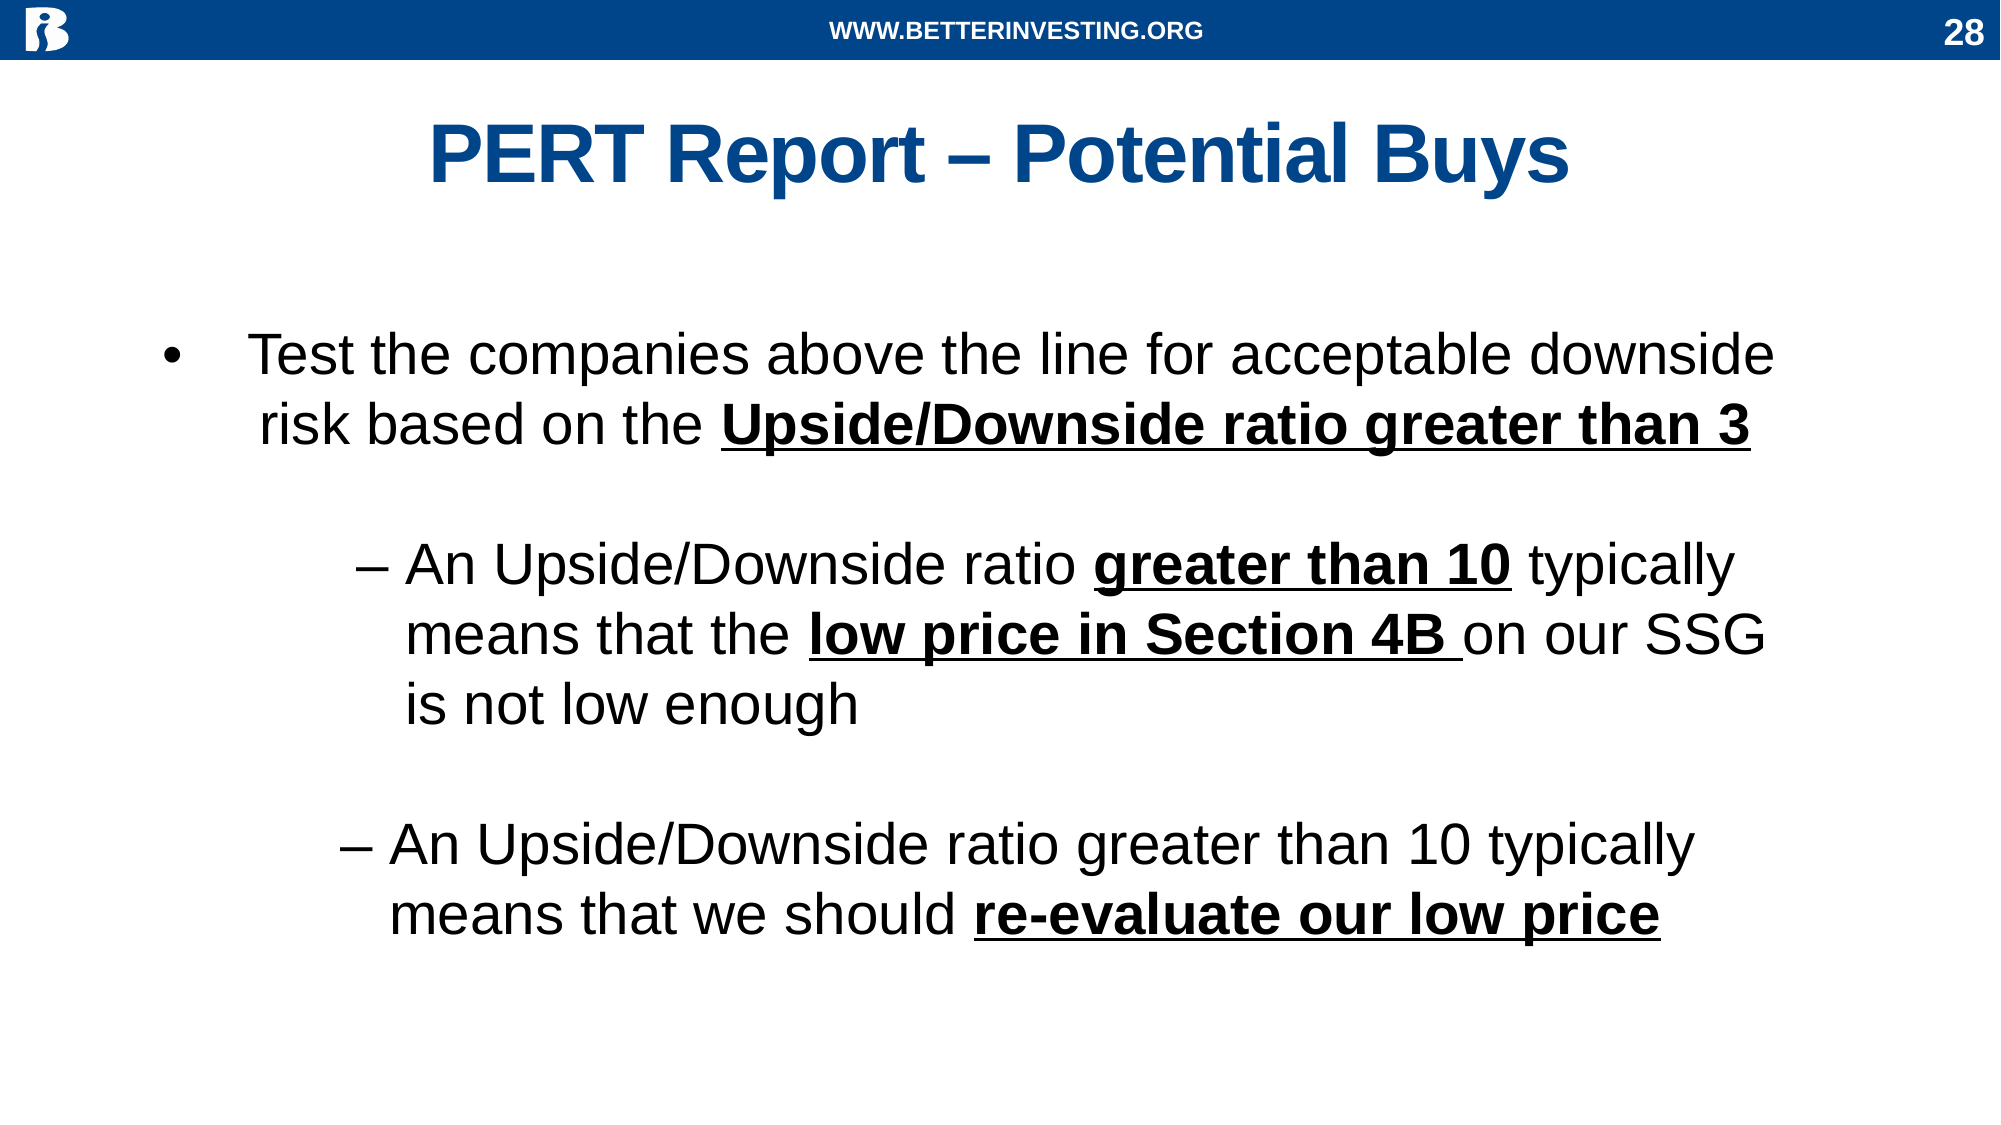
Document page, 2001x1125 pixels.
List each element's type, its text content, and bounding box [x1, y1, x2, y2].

footer WWW.BETTERINVESTING.ORG [350, 3, 1684, 57]
title PERT Report – Potential Buys [50, 62, 1950, 236]
picture [23, 6, 71, 53]
text_box • Test the companies above the line for acceptable downside risk based on the Upside/Downside ratio greater than 3 – An Upside/Downside ratio greater than 10 typically means that the low price in Section 4B on our SSG is not low enough – An Upside/Downside ratio greater than 10 typically means that we should re‐evaluate our low price [147, 309, 1828, 954]
slide_number 28 [1766, 3, 2000, 57]
